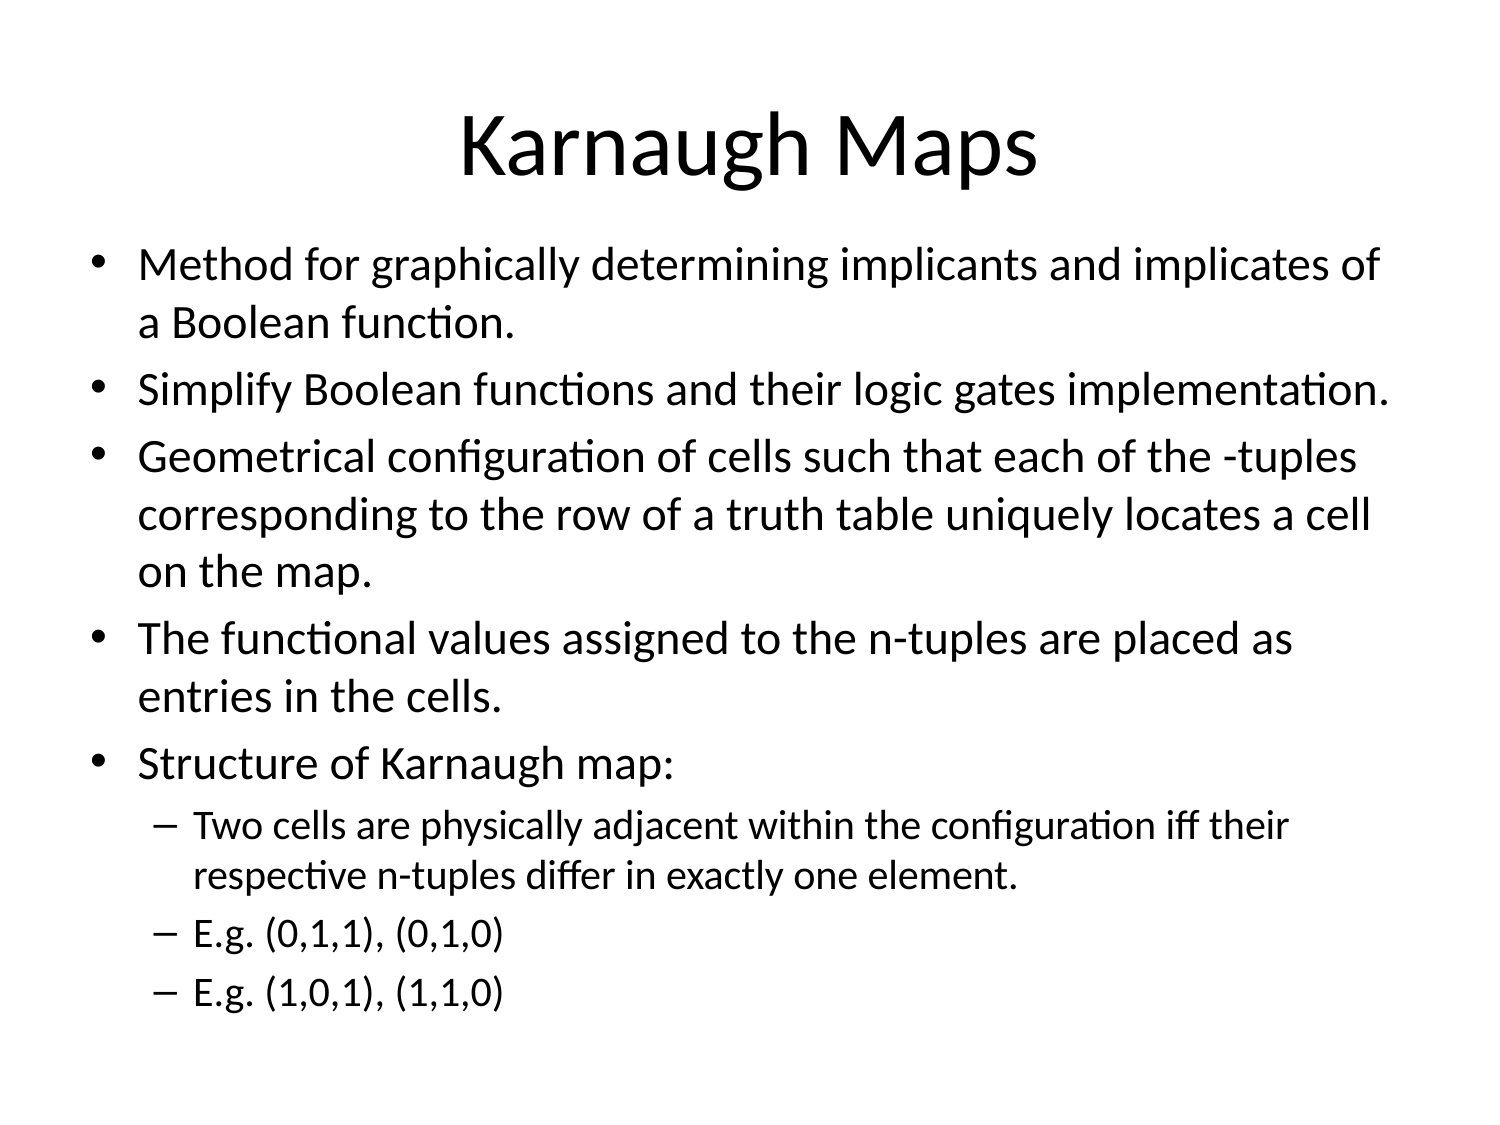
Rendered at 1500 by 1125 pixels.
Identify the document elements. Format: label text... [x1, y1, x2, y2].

title Karnaugh Maps [75, 45, 1425, 233]
